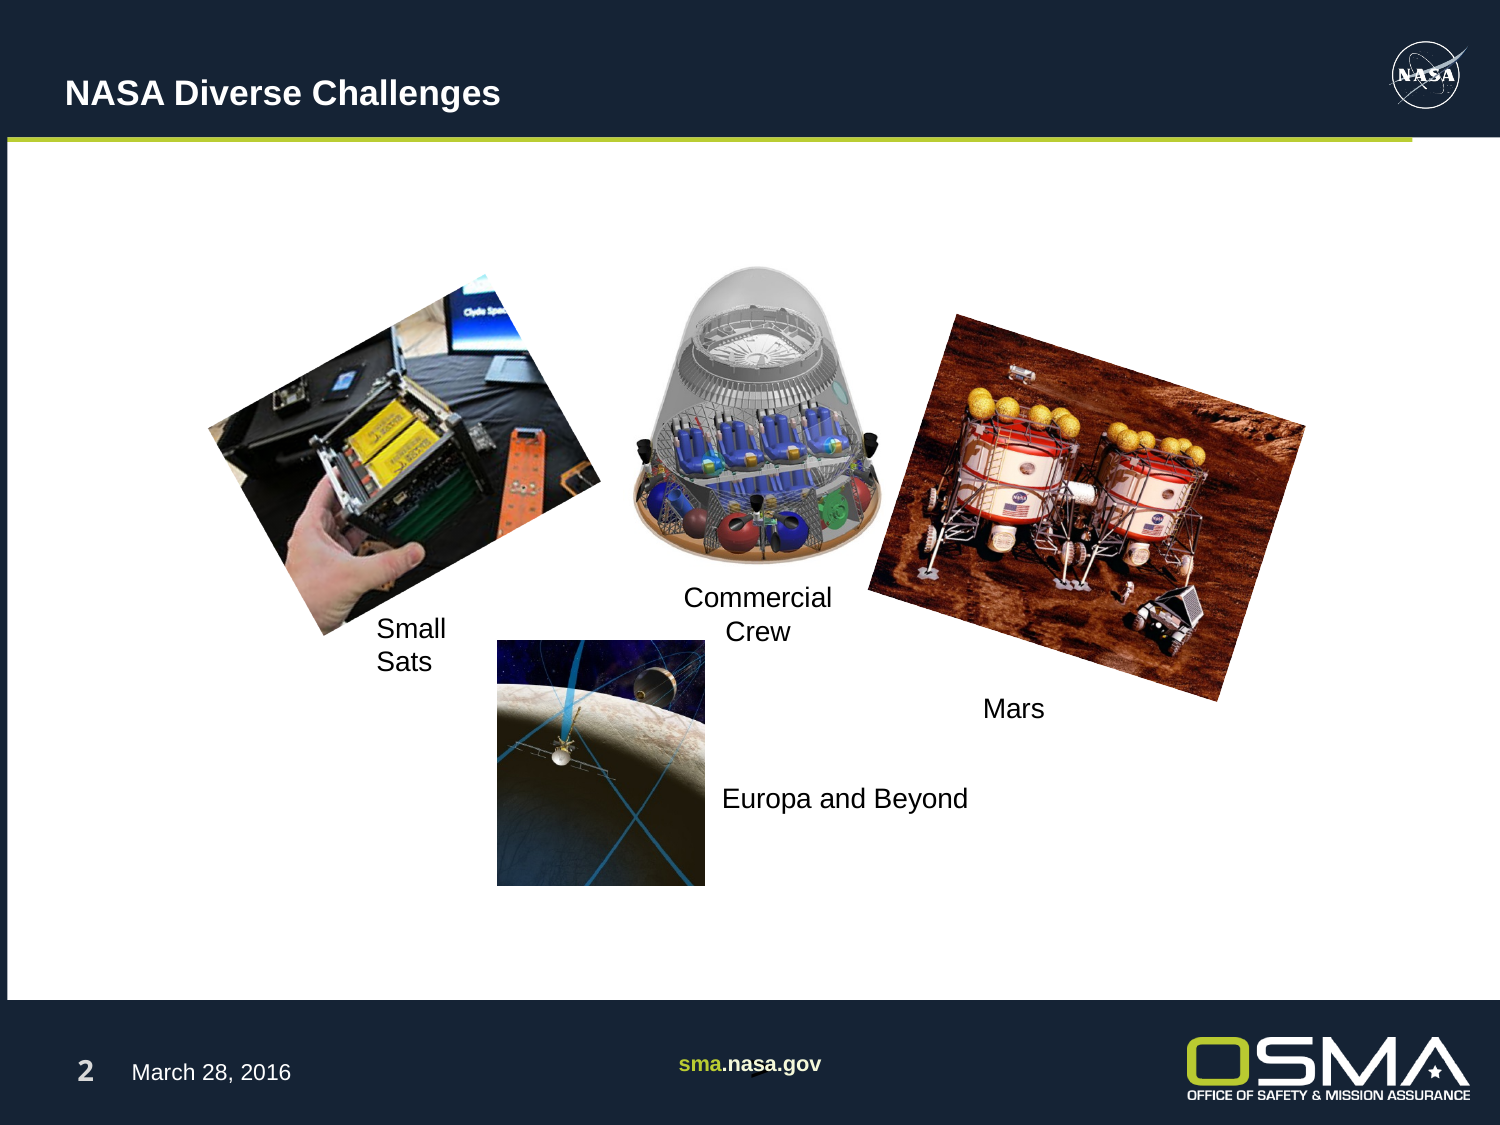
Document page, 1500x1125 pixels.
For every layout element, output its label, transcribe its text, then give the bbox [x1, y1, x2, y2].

title NASA Diverse Challenges [50, 62, 1363, 121]
picture [1385, 37, 1471, 113]
picture [1187, 1037, 1470, 1100]
picture [209, 275, 600, 635]
text_box Small Sats [361, 602, 517, 685]
footer March 28, 2016 [116, 1050, 624, 1096]
text_box Europa and Beyond [709, 772, 1007, 822]
slide_number 2 [62, 1042, 163, 1103]
text_box Commercial Crew [659, 580, 857, 655]
picture [622, 248, 1305, 701]
picture [497, 639, 705, 886]
text_box Mars [928, 682, 1100, 731]
